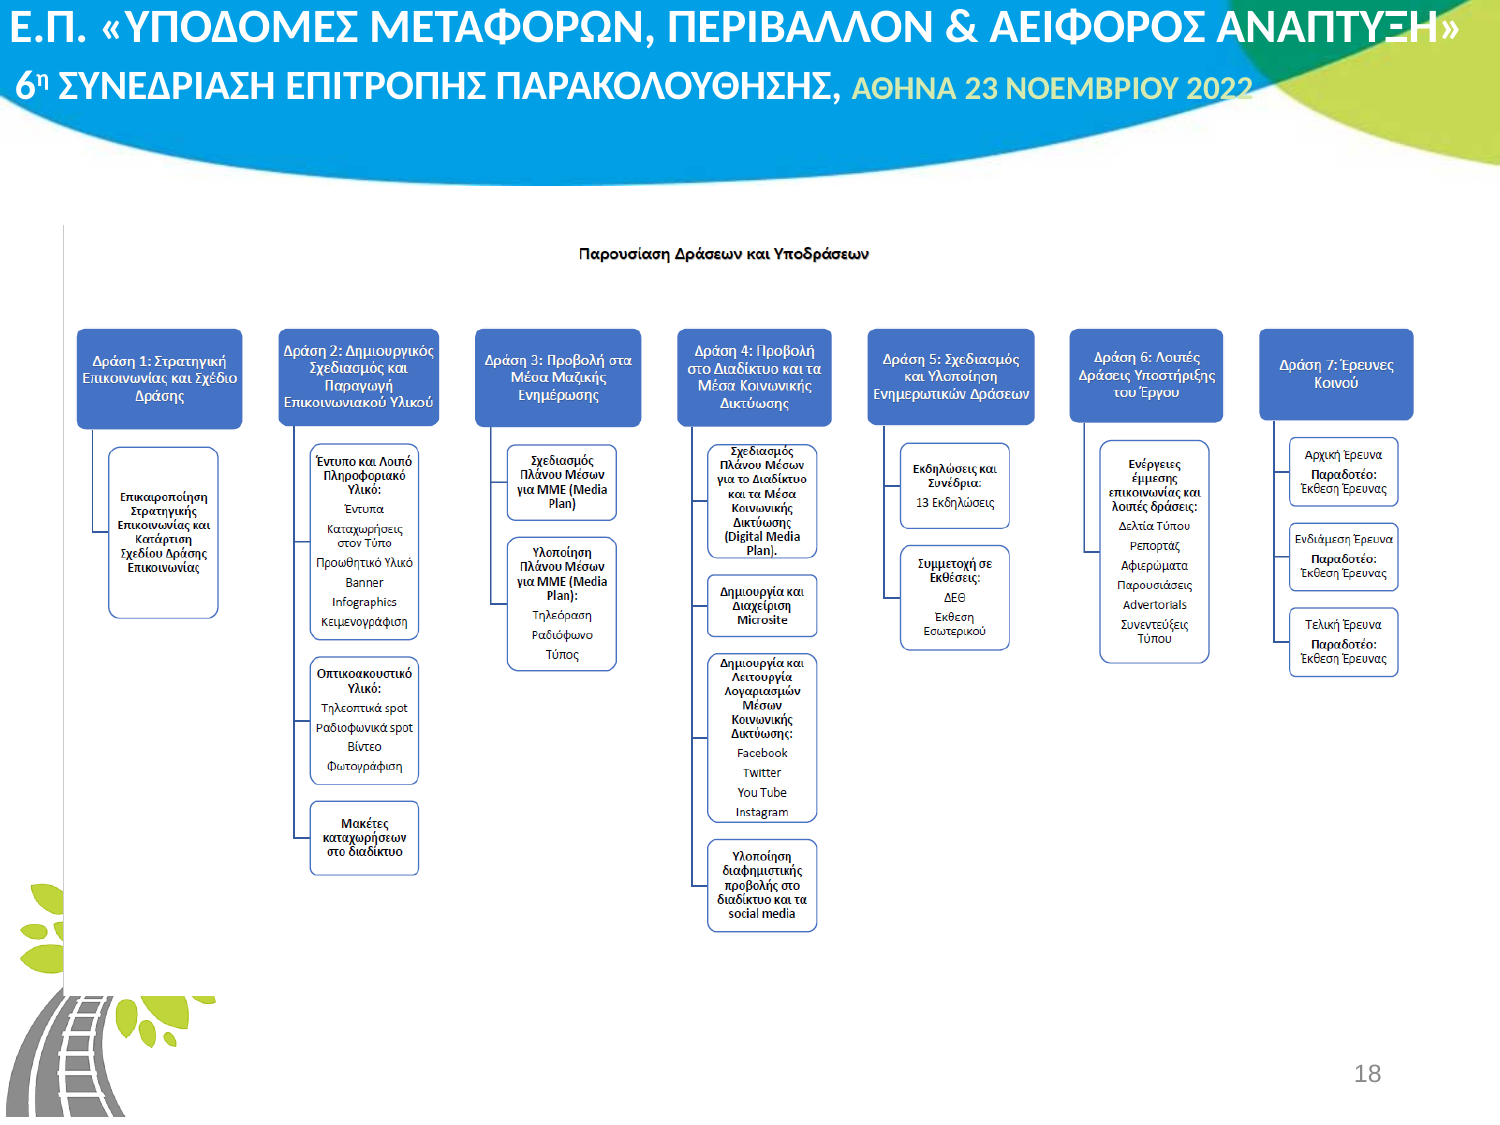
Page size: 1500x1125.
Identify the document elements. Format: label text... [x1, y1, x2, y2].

picture [593, 0, 1500, 186]
slide_number 18 [1059, 1042, 1397, 1103]
picture [6, 224, 1438, 1117]
picture [0, 95, 510, 186]
picture [1229, 17, 1235, 30]
